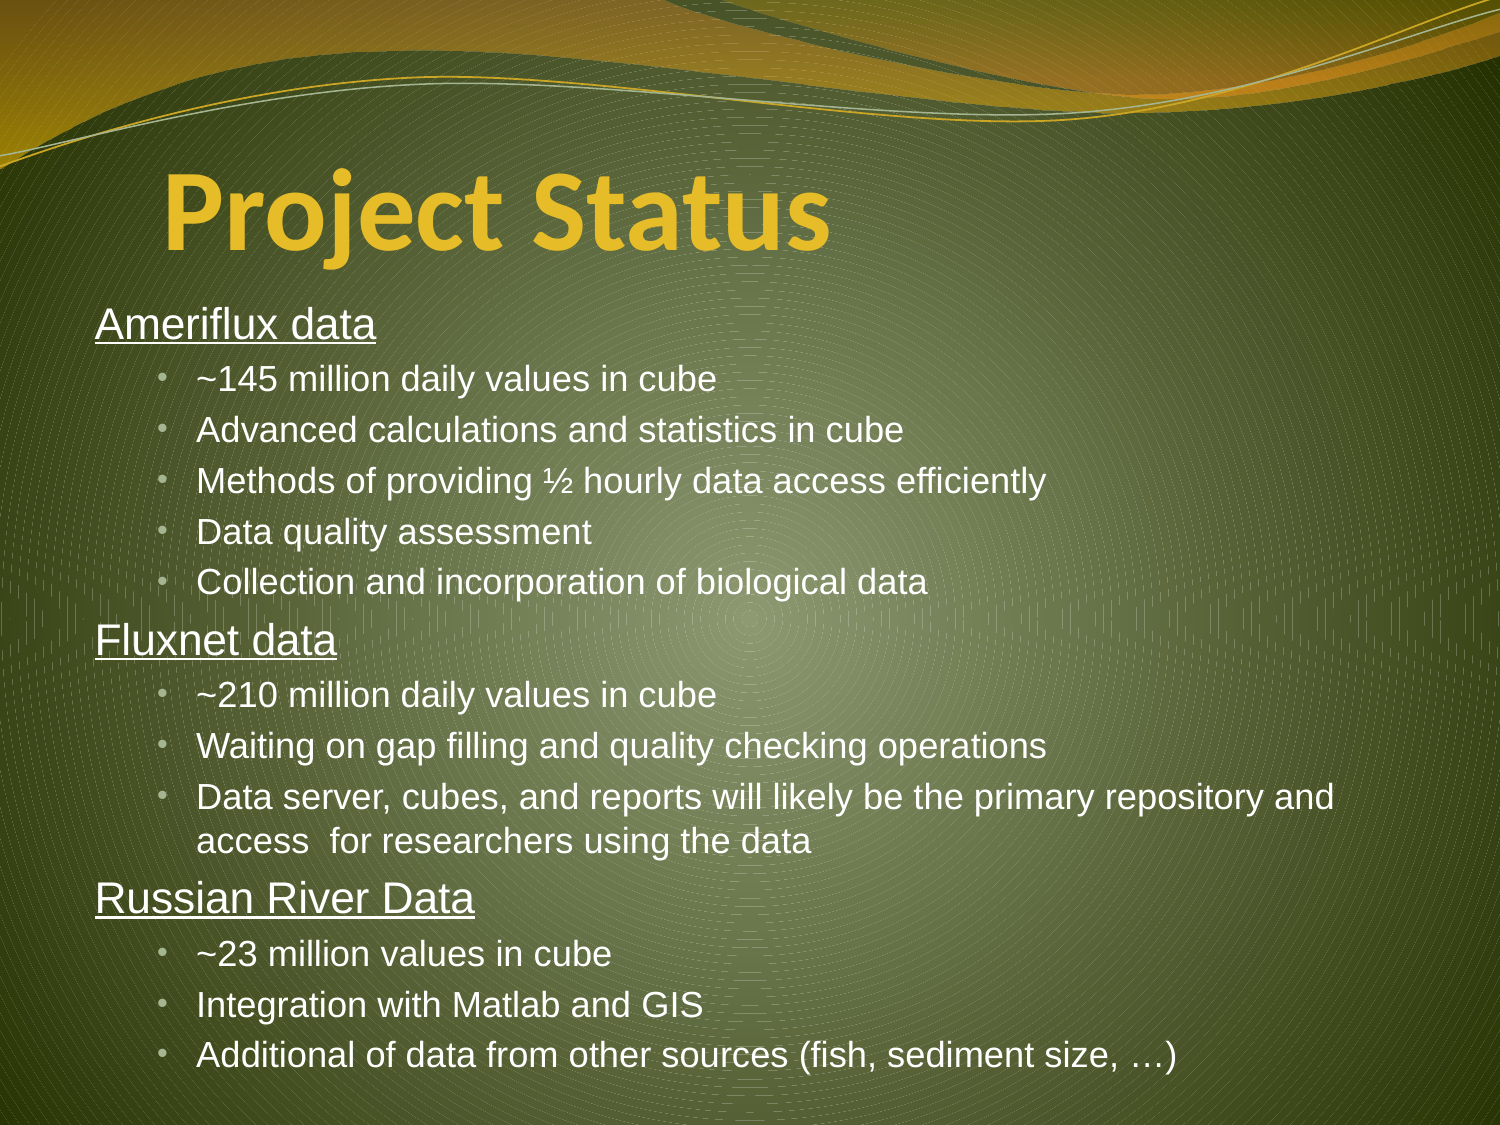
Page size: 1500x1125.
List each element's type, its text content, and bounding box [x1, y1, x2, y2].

list Ameriflux data ~145 million daily values in cube Advanced calculations and statistics in cube Methods of providing ½ hourly data access efficiently Data quality assessment Collection and incorporation of biological data Fluxnet data ~210 million daily values in cube Waiting on gap filling and quality checking operations Data server, cubes, and reports will likely be the primary repository and access for researchers using the data Russian River Data ~23 million values in cube Integration with Matlab and GIS Additional of data from other sources (fish, sediment size, …) [86, 287, 1362, 1088]
title Project Status [162, 50, 1438, 274]
